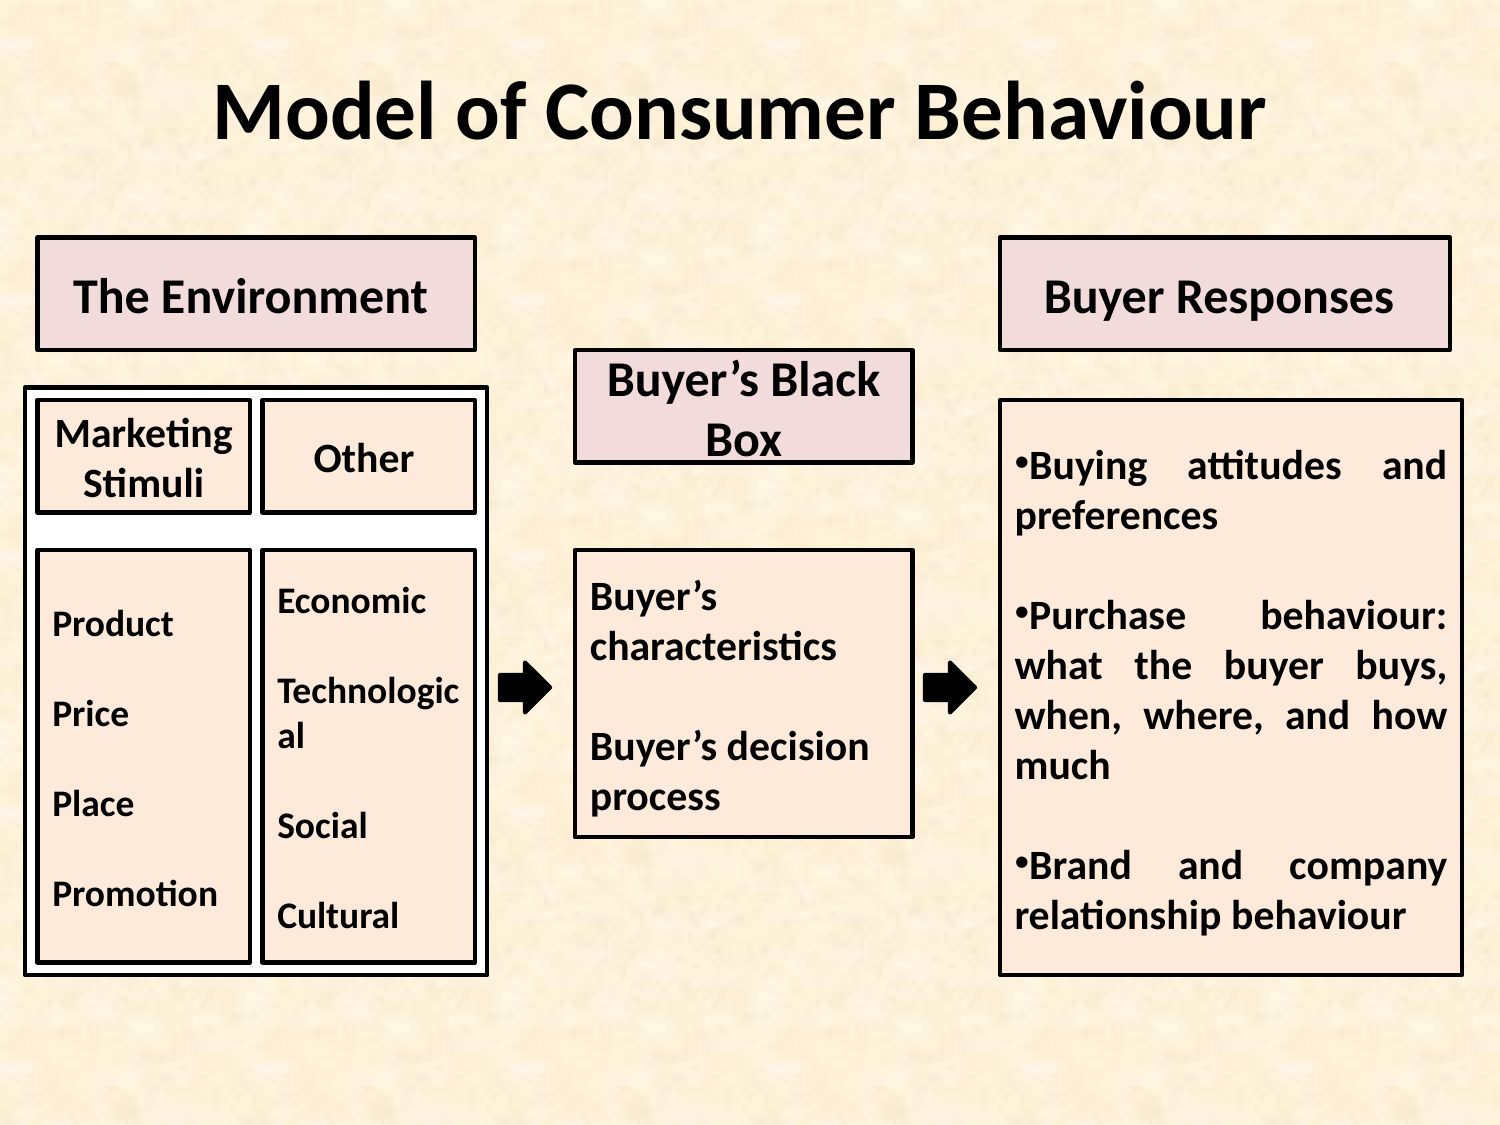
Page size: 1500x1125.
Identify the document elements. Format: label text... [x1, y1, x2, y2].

text_box Buyer’s characteristics Buyer’s decision process [573, 548, 915, 839]
text_box [922, 660, 978, 715]
text_box Buying attitudes and preferences Purchase behaviour: what the buyer buys, when, where, and how much Brand and company relationship behaviour [998, 398, 1464, 977]
text_box [497, 660, 553, 715]
title Model of Consumer Behaviour [75, 24, 1425, 188]
text_box Marketing Stimuli [35, 398, 252, 515]
text_box Other [260, 398, 477, 515]
text_box Product Price Place Promotion [35, 548, 252, 965]
picture [0, 0, 1500, 1125]
text_box The Environment [35, 235, 477, 352]
text_box Buyer’s Black Box [573, 348, 915, 465]
text_box Economic Technological Social Cultural [260, 548, 477, 965]
text_box Buyer Responses [998, 235, 1452, 352]
text_box [23, 385, 489, 977]
